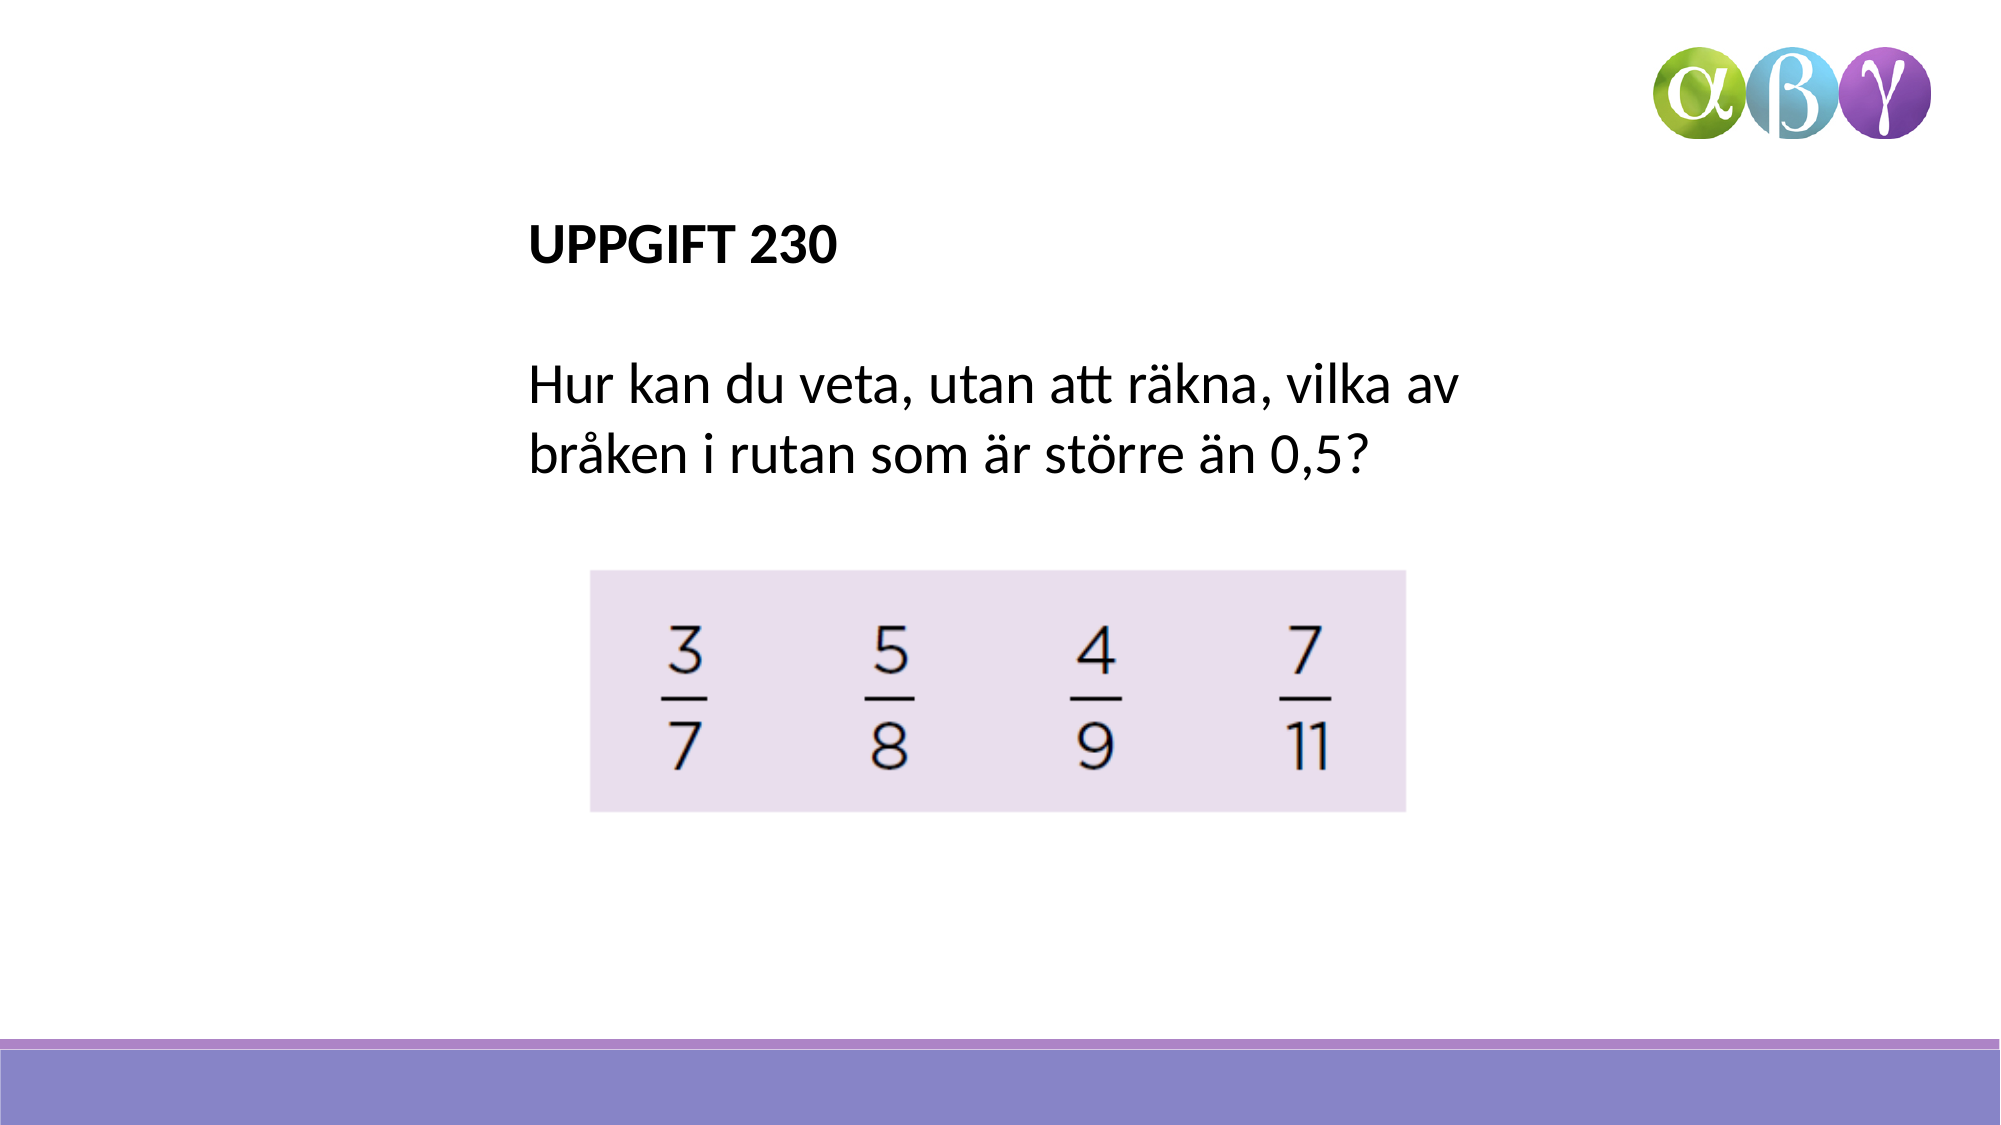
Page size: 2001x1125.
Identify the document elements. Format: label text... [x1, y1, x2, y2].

picture [581, 562, 1419, 823]
picture [1652, 46, 1932, 140]
text_box UPPGIFT 230 Hur kan du veta, utan att räkna, vilka av bråken i rutan som är större än 0,5? [513, 198, 1487, 493]
